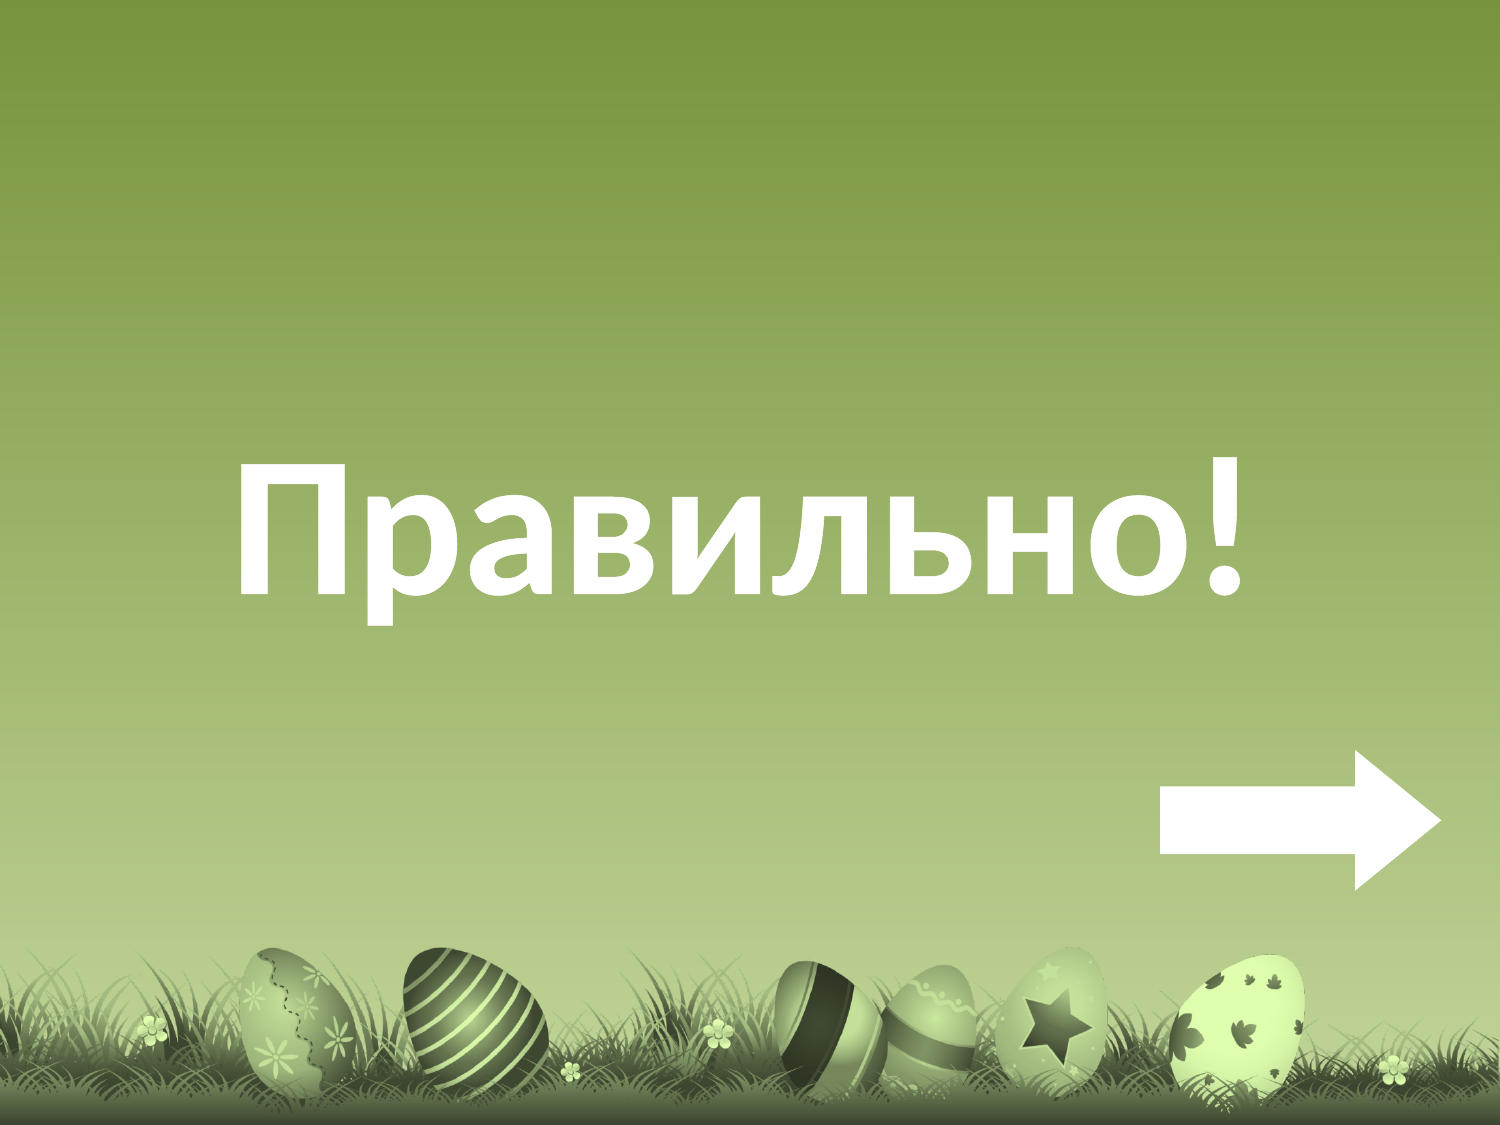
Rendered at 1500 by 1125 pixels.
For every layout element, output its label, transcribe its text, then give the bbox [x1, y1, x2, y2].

text_box Правильно! [140, 386, 1348, 642]
picture [0, 913, 1500, 1125]
text_box [1157, 748, 1444, 893]
